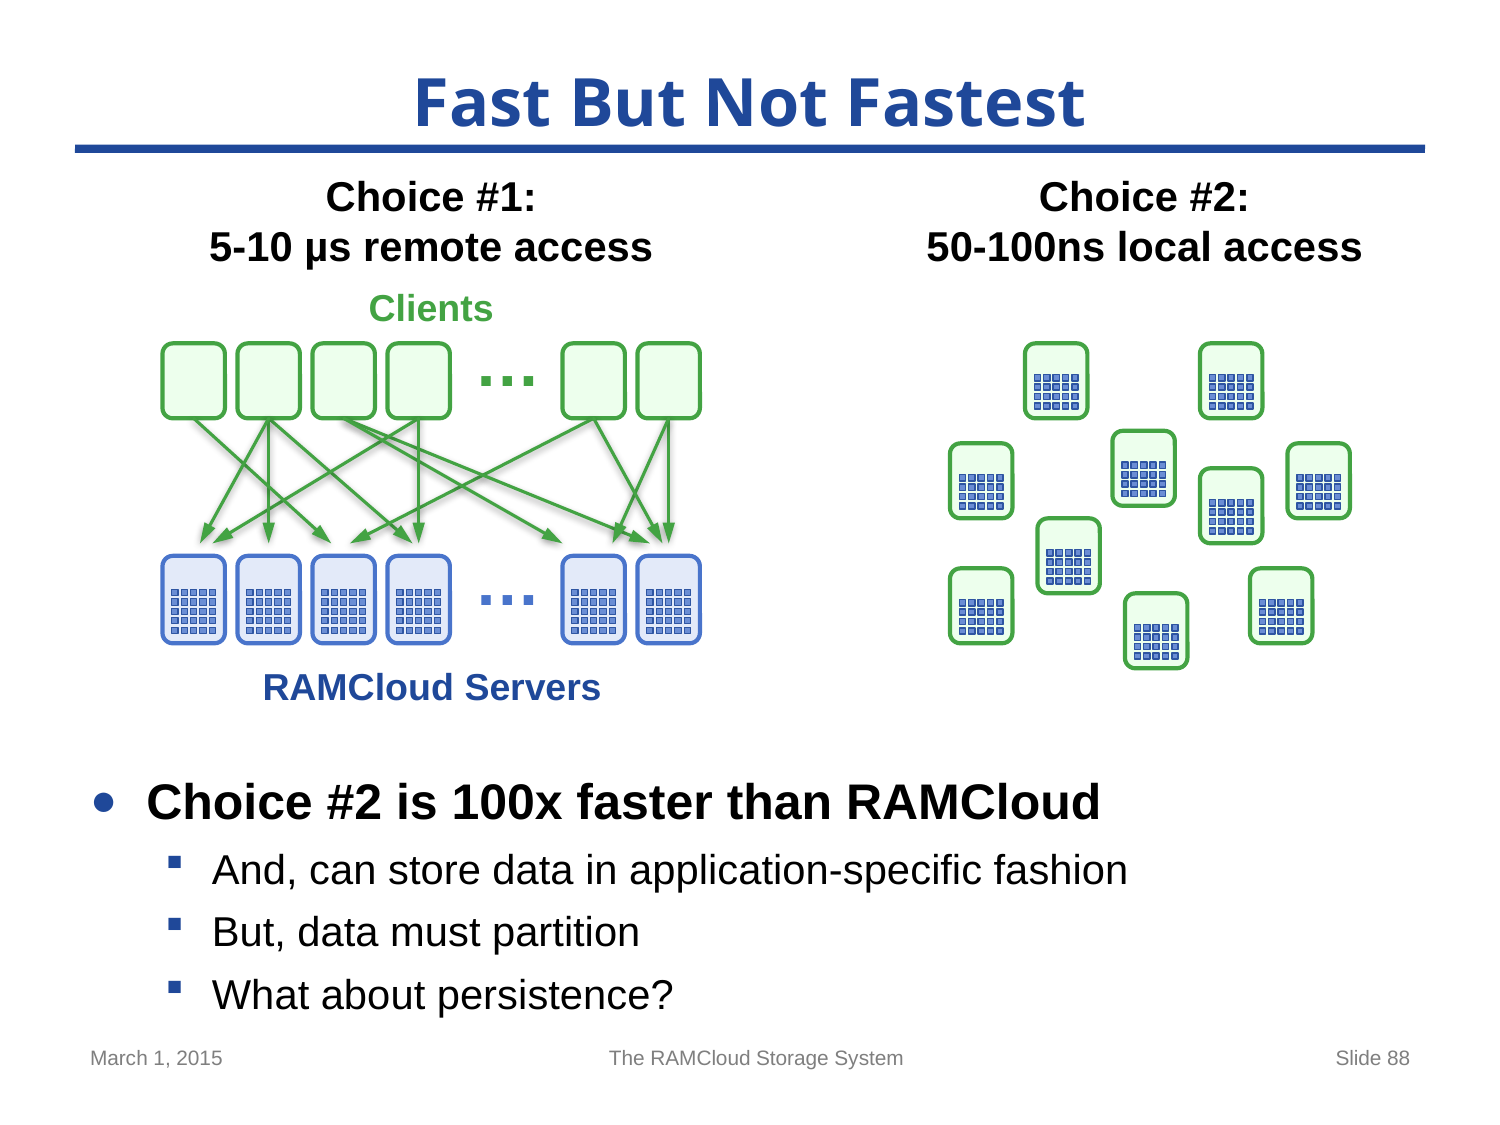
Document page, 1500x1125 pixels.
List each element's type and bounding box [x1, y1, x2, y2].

text_box [949, 568, 1013, 644]
text_box [637, 555, 701, 644]
text_box [901, 162, 1388, 278]
title [75, 50, 1425, 150]
text_box [1199, 468, 1263, 544]
footer [474, 1037, 1038, 1103]
text_box [239, 655, 625, 716]
text_box [237, 555, 301, 644]
slide_number [75, 1037, 425, 1103]
text_box [162, 343, 700, 626]
text_box [1249, 568, 1313, 644]
text_box [162, 555, 226, 644]
text_box [312, 555, 376, 644]
list [75, 762, 1425, 1038]
text_box [1287, 443, 1351, 519]
text_box [387, 555, 451, 644]
text_box [1124, 593, 1188, 669]
slide_number [1074, 1037, 1425, 1103]
text_box [949, 443, 1013, 519]
text_box [562, 555, 626, 644]
text_box [1112, 430, 1176, 507]
text_box [162, 162, 700, 408]
text_box [1024, 343, 1088, 419]
text_box [1037, 518, 1101, 594]
text_box [1199, 343, 1263, 419]
